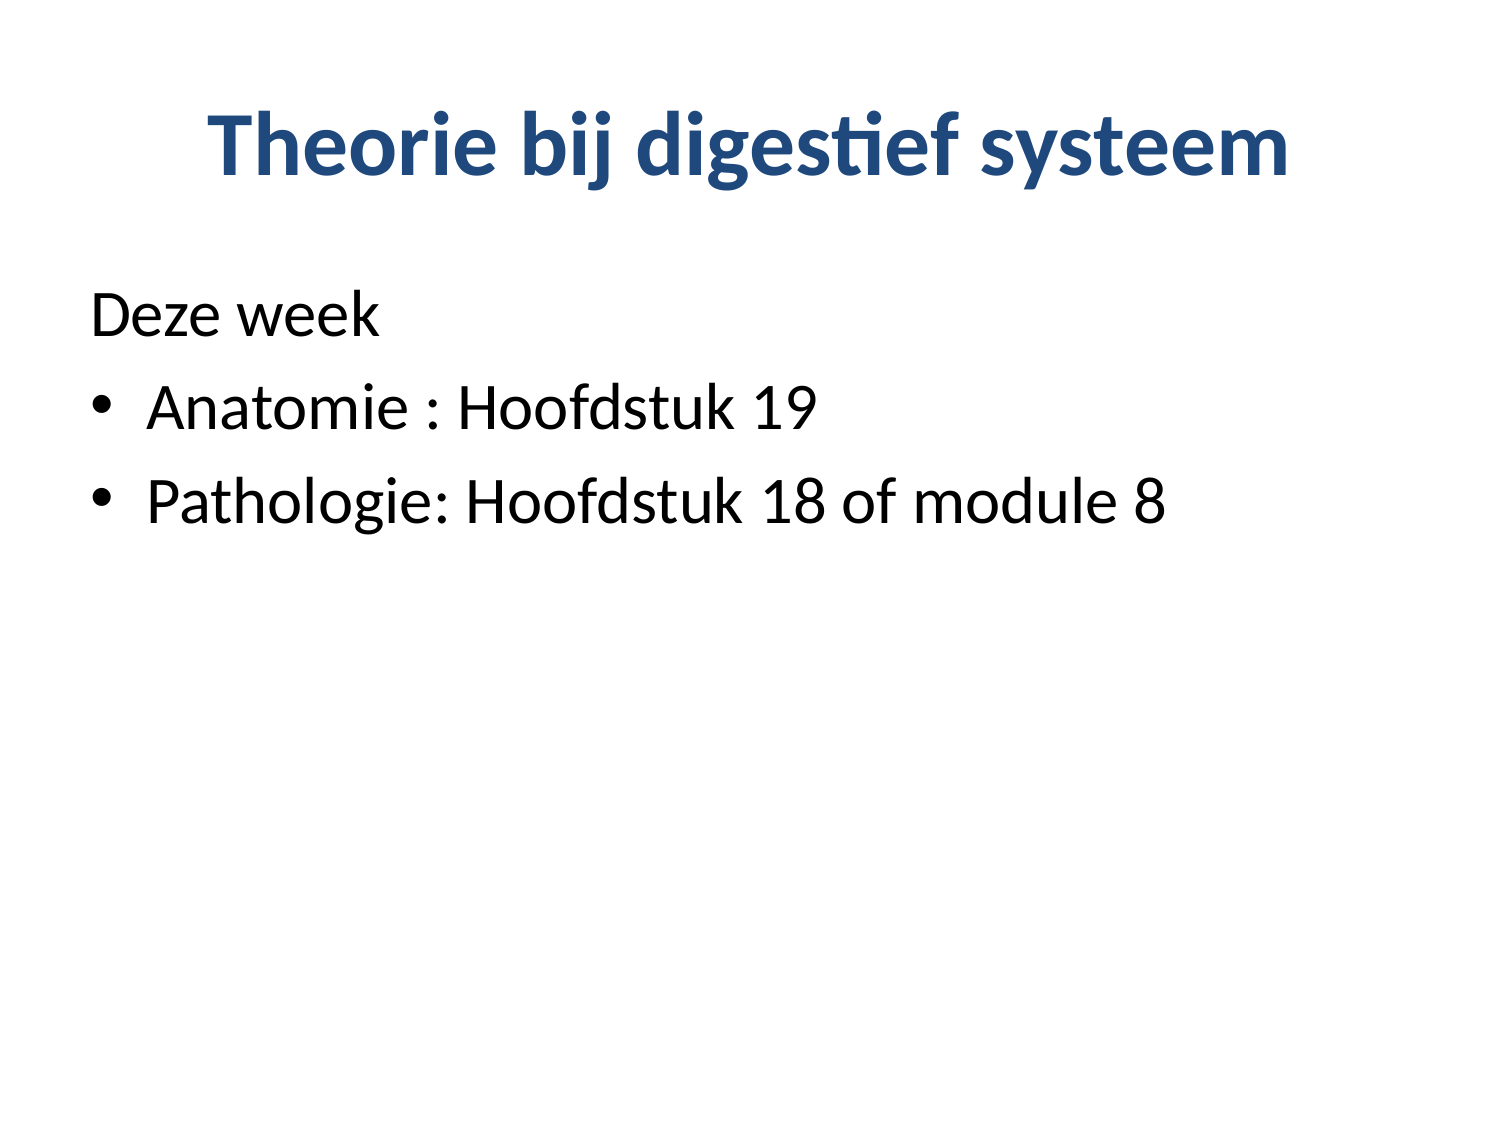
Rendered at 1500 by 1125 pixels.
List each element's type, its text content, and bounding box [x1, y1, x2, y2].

title Theorie bij digestief systeem [75, 45, 1425, 233]
list Deze week Anatomie : Hoofdstuk 19 Pathologie: Hoofdstuk 18 of module 8 [75, 262, 1425, 1005]
